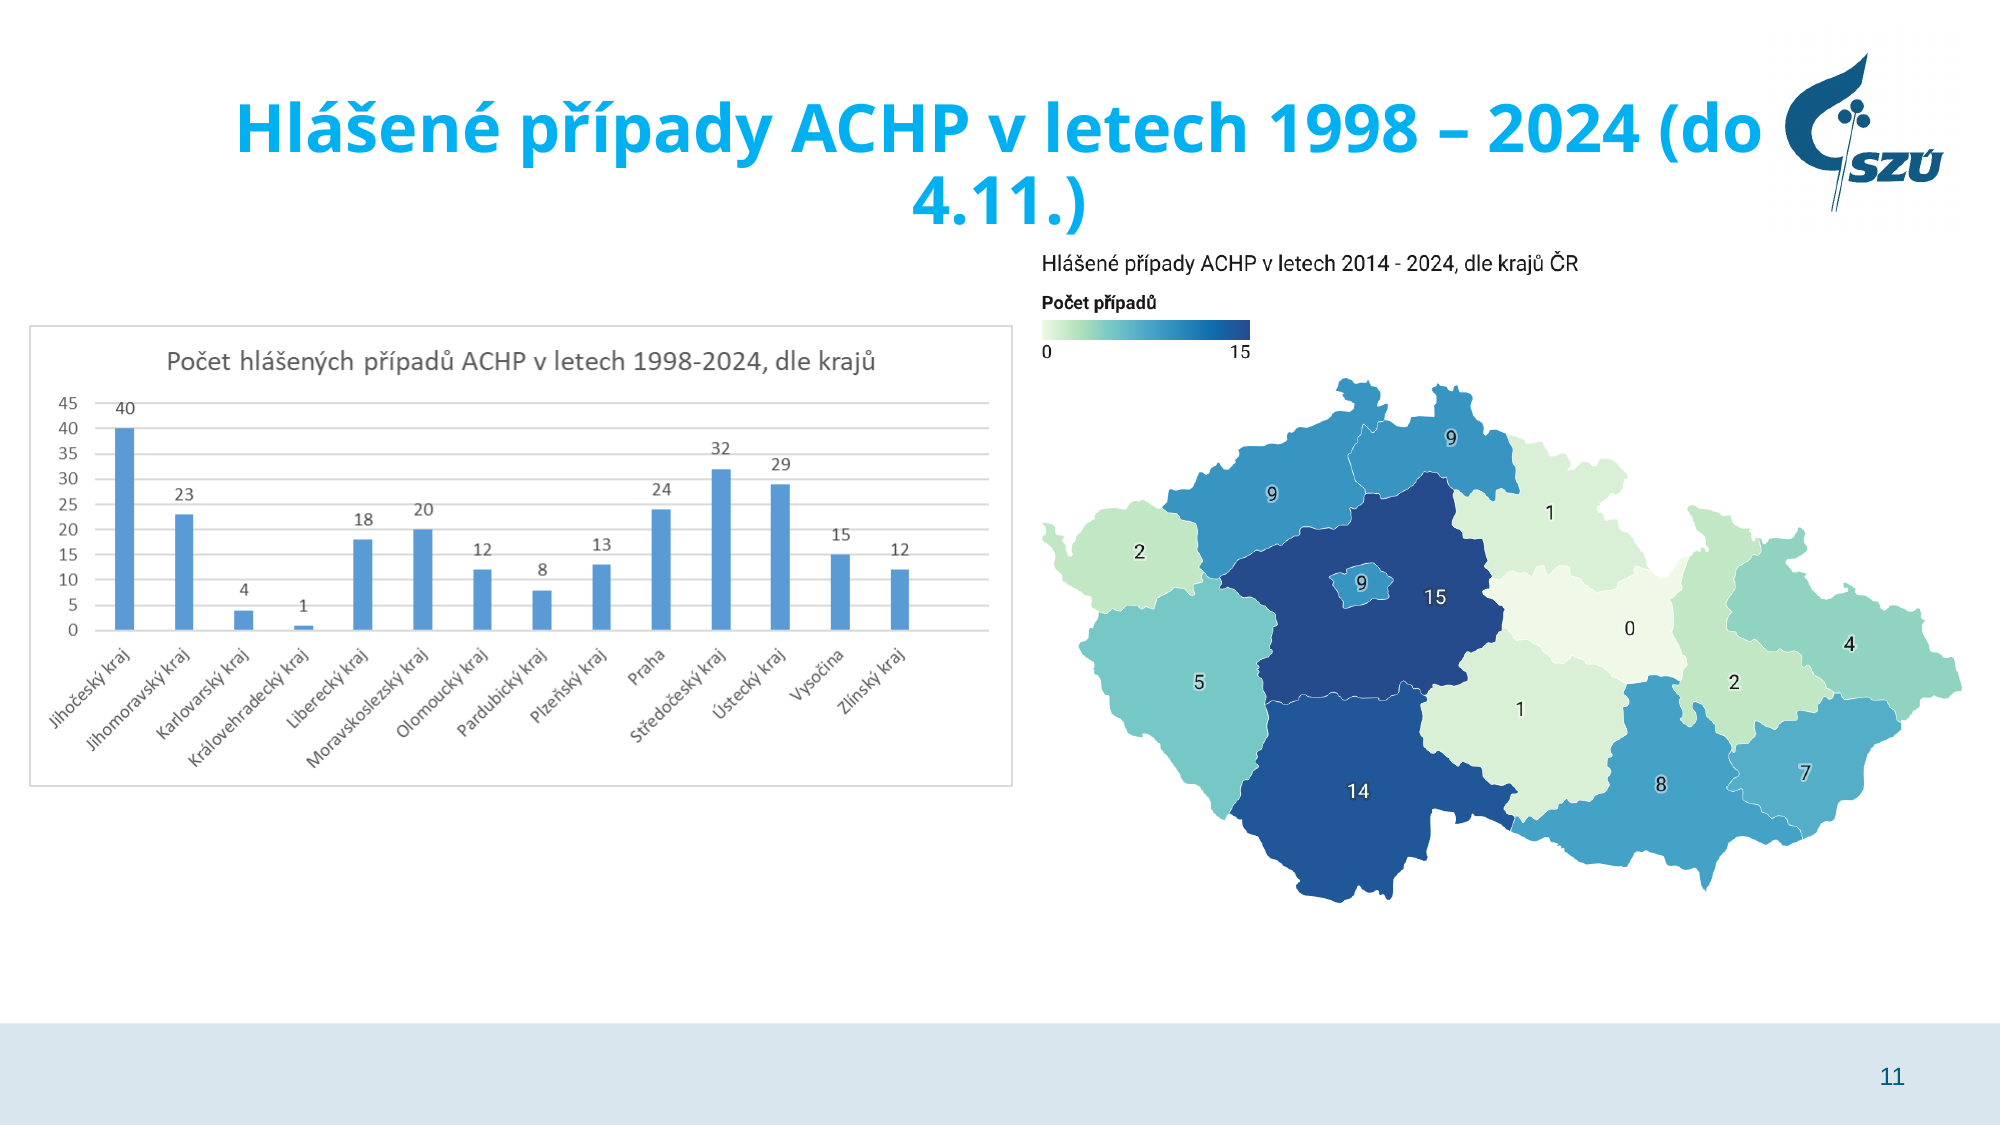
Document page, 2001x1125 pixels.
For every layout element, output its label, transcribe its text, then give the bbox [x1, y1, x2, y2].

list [29, 325, 1013, 787]
picture [1026, 22, 1975, 919]
title Hlášené případy ACHP v letech 1998 – 2024 (do 4.11.) [137, 58, 1863, 276]
